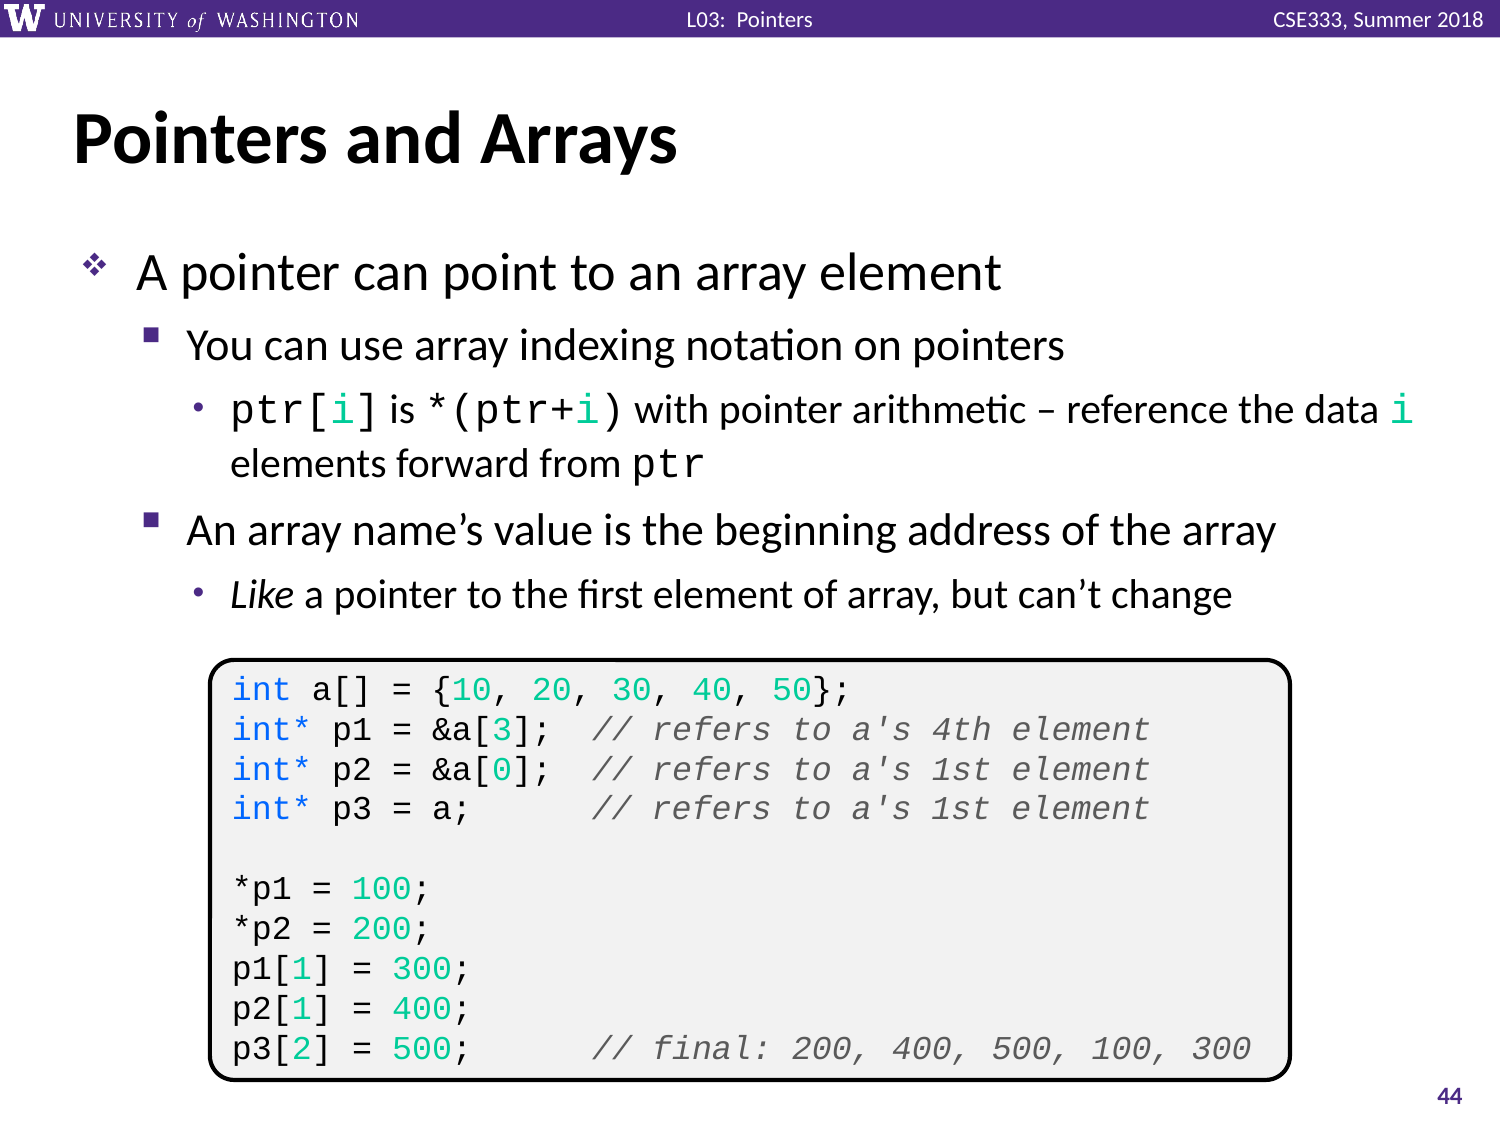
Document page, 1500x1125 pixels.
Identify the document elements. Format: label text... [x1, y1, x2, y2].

slide_number 44 [1400, 1065, 1500, 1125]
picture [4, 4, 358, 32]
list A pointer can point to an array element You can use array indexing notation on pointers ptr[i] is *(ptr+i) with pointer arithmetic – reference the data i elements forward from ptr An array name’s value is the beginning address of the array Like a pointer to the first element of array, but can’t change [64, 223, 1438, 644]
text_box int a[] = {10, 20, 30, 40, 50}; int* p1 = &a[3]; // refers to a's 4th element int* p2 = &a[0]; // refers to a's 1st element int* p3 = a; // refers to a's 1st element *p1 = 100; *p2 = 200; p1[1] = 300; p2[1] = 400; p3[2] = 500; // final: 200, 400, 500, 100, 300 [209, 659, 1290, 1080]
title Pointers and Arrays [58, 71, 1438, 197]
